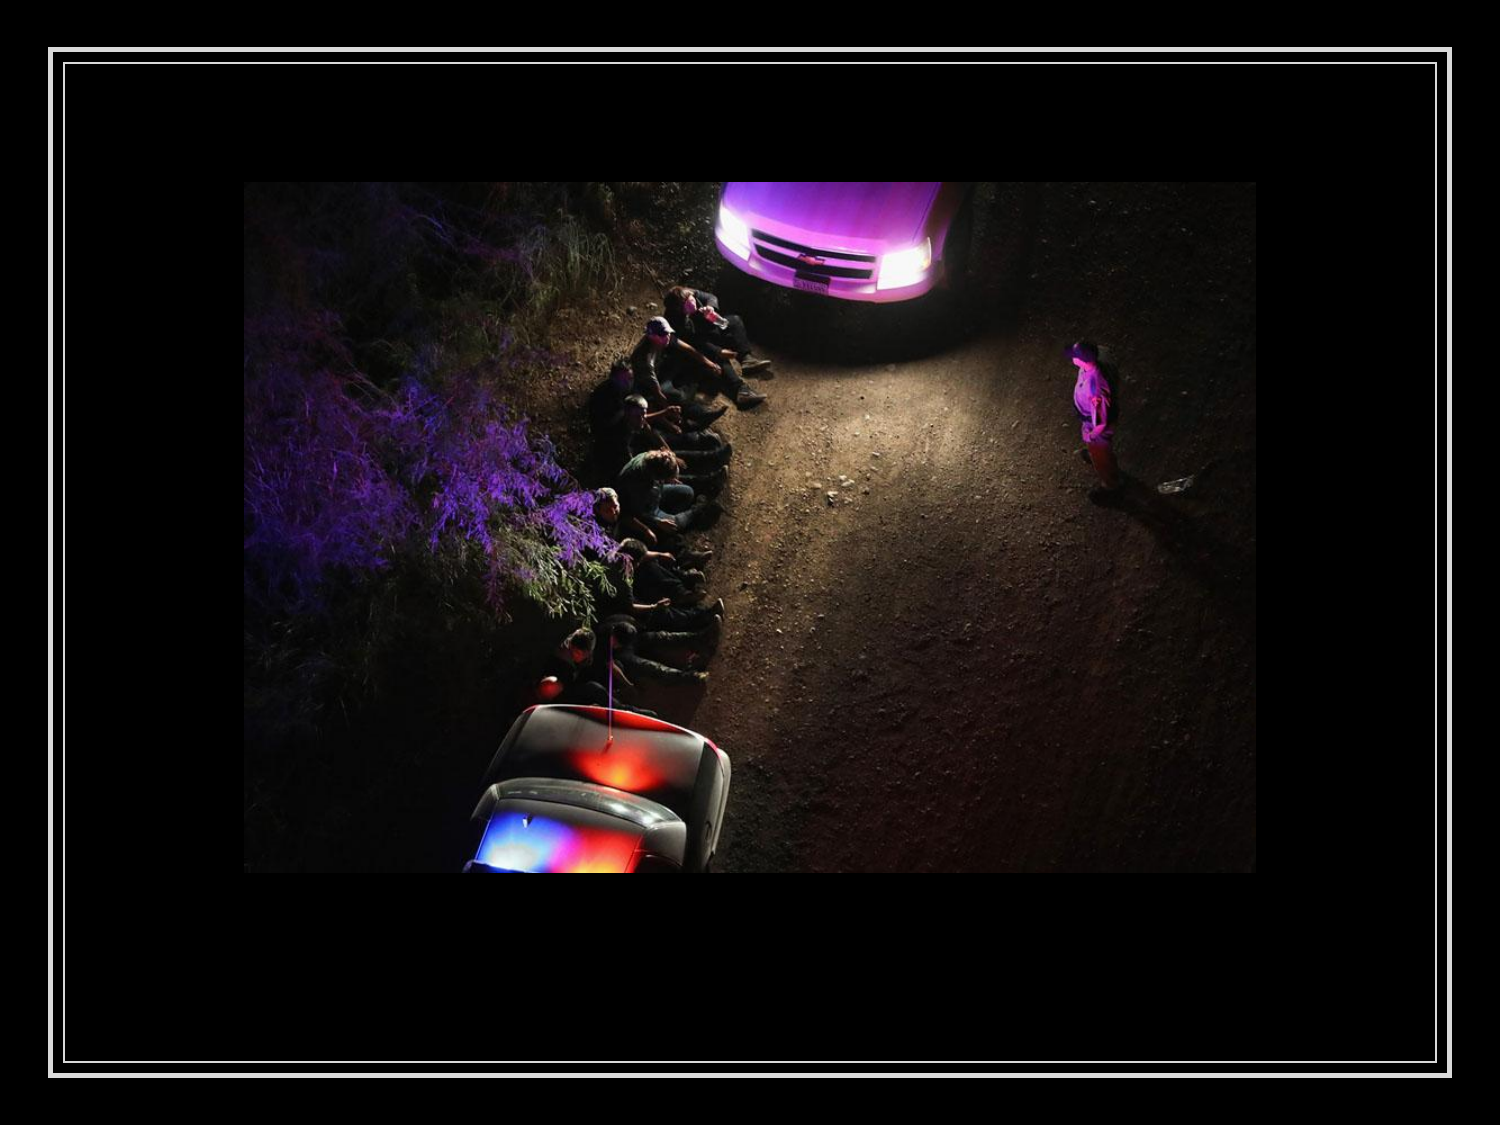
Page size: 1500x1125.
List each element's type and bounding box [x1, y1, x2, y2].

picture [243, 182, 1257, 874]
